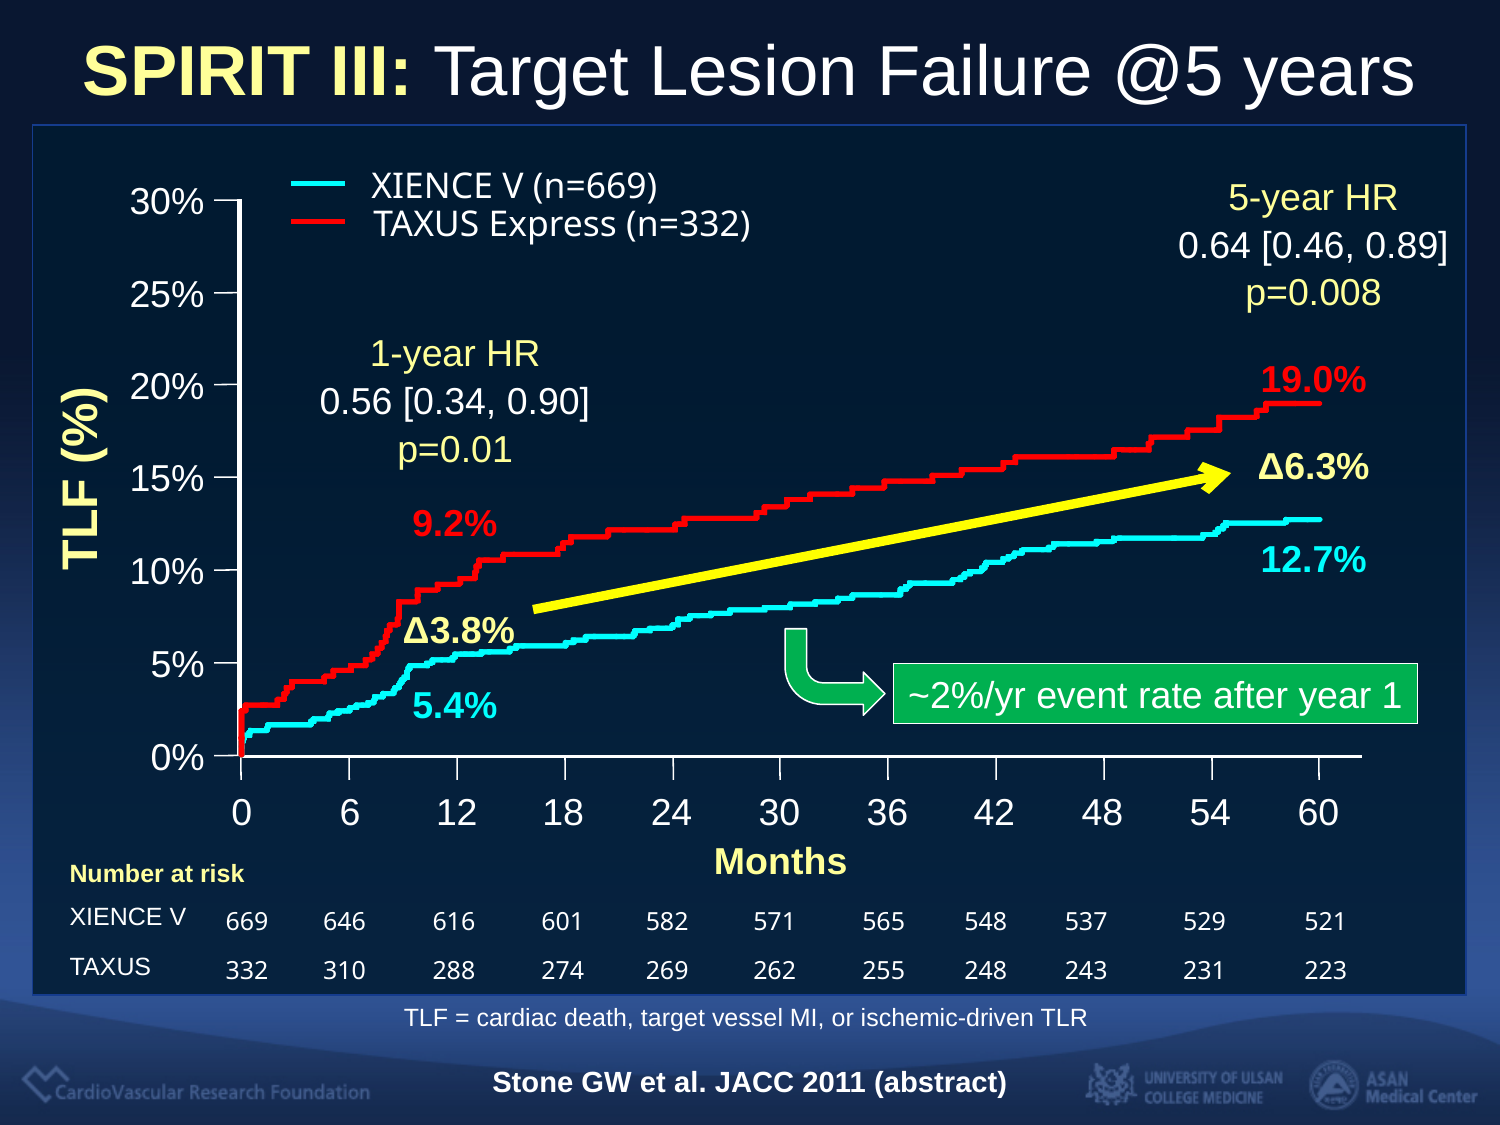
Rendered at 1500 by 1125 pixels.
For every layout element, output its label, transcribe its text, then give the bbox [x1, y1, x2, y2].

text_box 30% [66, 177, 205, 223]
table_cell 565 [829, 896, 939, 945]
text_box [430, 658, 440, 662]
text_box 25% [66, 269, 205, 315]
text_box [239, 401, 1322, 757]
table_cell 669 [208, 896, 293, 945]
text_box [256, 728, 266, 733]
text_box 1-year HR [369, 329, 541, 375]
table_cell 582 [614, 896, 721, 945]
text_box 20% [66, 361, 205, 407]
text_box 12 [435, 787, 478, 833]
text_box TLF = cardiac death, target vessel MI, or ischemic-driven TLR [239, 994, 1261, 1039]
table_cell XIENCE V [55, 896, 208, 945]
text_box 30 [758, 787, 801, 833]
text_box [591, 634, 615, 639]
table_cell 243 [1033, 945, 1139, 994]
text_box 15% [66, 454, 205, 500]
text_box [647, 626, 656, 631]
text_box Δ3.8% [402, 605, 516, 651]
table_cell 646 [293, 896, 396, 945]
text_box TLF (%) [39, 198, 115, 759]
table_cell 601 [512, 896, 614, 945]
text_box 5-year HR [1228, 172, 1399, 218]
table_cell 521 [1269, 896, 1382, 945]
table_cell 274 [512, 945, 614, 994]
text_box 9.2% [412, 499, 498, 545]
table_cell 288 [396, 945, 512, 994]
text_box [520, 644, 564, 648]
table_cell 537 [1033, 896, 1139, 945]
text_box [614, 634, 623, 639]
text_box Months [223, 836, 1338, 882]
text_box [622, 634, 631, 639]
table_cell 269 [614, 945, 721, 994]
text_box 18 [542, 787, 584, 833]
text_box SPIRIT III: Target Lesion Failure @5 years [0, 0, 1500, 145]
text_box 6 [339, 787, 361, 833]
text_box 10% [66, 547, 205, 593]
text_box [308, 719, 316, 724]
text_box p=0.008 [1245, 267, 1382, 313]
text_box [311, 717, 327, 721]
table_cell 332 [208, 945, 293, 995]
text_box 0% [77, 732, 205, 778]
text_box 0 [231, 787, 253, 833]
text_box p=0.01 [397, 425, 513, 471]
text_box [380, 691, 391, 696]
text_box Δ6.3% [1257, 441, 1370, 487]
table_header Number at risk [55, 852, 1382, 896]
text_box 36 [866, 787, 909, 833]
text_box 5.4% [412, 680, 498, 726]
table_cell 548 [939, 896, 1033, 945]
text_box 19.0% [1260, 354, 1367, 400]
text_box [583, 634, 592, 639]
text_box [291, 163, 767, 244]
table_cell 310 [293, 945, 396, 994]
table_cell 231 [1139, 945, 1269, 995]
table_cell 571 [721, 896, 829, 945]
table_cell TAXUS [55, 945, 208, 995]
text_box 42 [973, 787, 1016, 833]
text_box 54 [1189, 787, 1232, 833]
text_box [784, 628, 1421, 725]
text_box [487, 650, 508, 654]
text_box [266, 723, 308, 727]
text_box [571, 638, 583, 642]
text_box 5% [77, 639, 205, 686]
text_box [32, 145, 1466, 996]
text_box [632, 628, 648, 633]
text_box 24 [650, 787, 693, 833]
text_box 12.7% [1260, 535, 1367, 581]
text_box [407, 663, 425, 668]
text_box [563, 640, 572, 645]
table_cell 223 [1269, 945, 1382, 995]
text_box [239, 1056, 1261, 1107]
table_cell 248 [939, 945, 1033, 994]
picture [0, 145, 1500, 1125]
text_box [507, 646, 518, 651]
text_box 60 [1297, 787, 1340, 833]
text_box 0.56 [0.34, 0.90] [319, 377, 591, 423]
table_cell 255 [829, 945, 939, 994]
text_box 0.64 [0.46, 0.89] [1178, 220, 1449, 266]
table_cell 616 [396, 896, 512, 945]
table_cell 262 [721, 945, 829, 994]
table_cell 529 [1139, 896, 1269, 945]
text_box 48 [1081, 787, 1124, 833]
